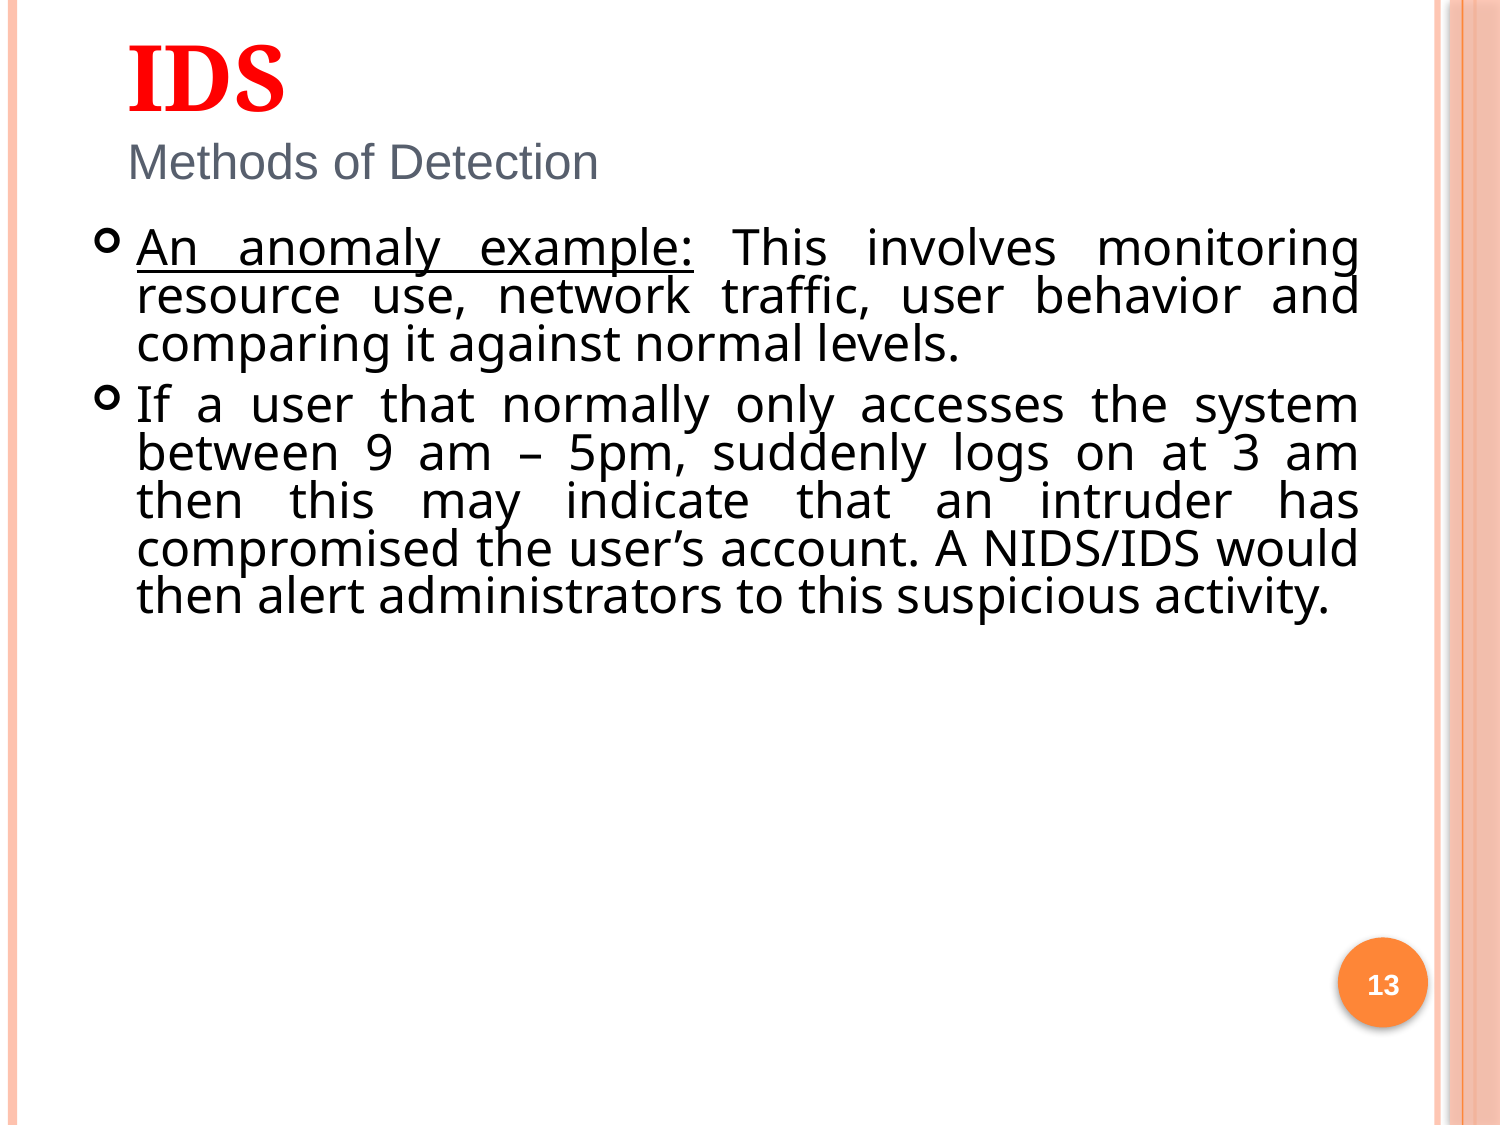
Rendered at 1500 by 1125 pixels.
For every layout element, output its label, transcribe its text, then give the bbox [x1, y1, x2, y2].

text_box IDS Methods of Detection [112, 12, 1388, 200]
list An anomaly example: This involves monitoring resource use, network traffic, user behavior and comparing it against normal levels. If a user that normally only accesses the system between 9 am – 5pm, suddenly logs on at 3 am then this may indicate that an intruder has compromised the user’s account. A NIDS/IDS would then alert administrators to this suspicious activity. [76, 220, 1376, 1008]
slide_number 13 [1333, 940, 1434, 1027]
